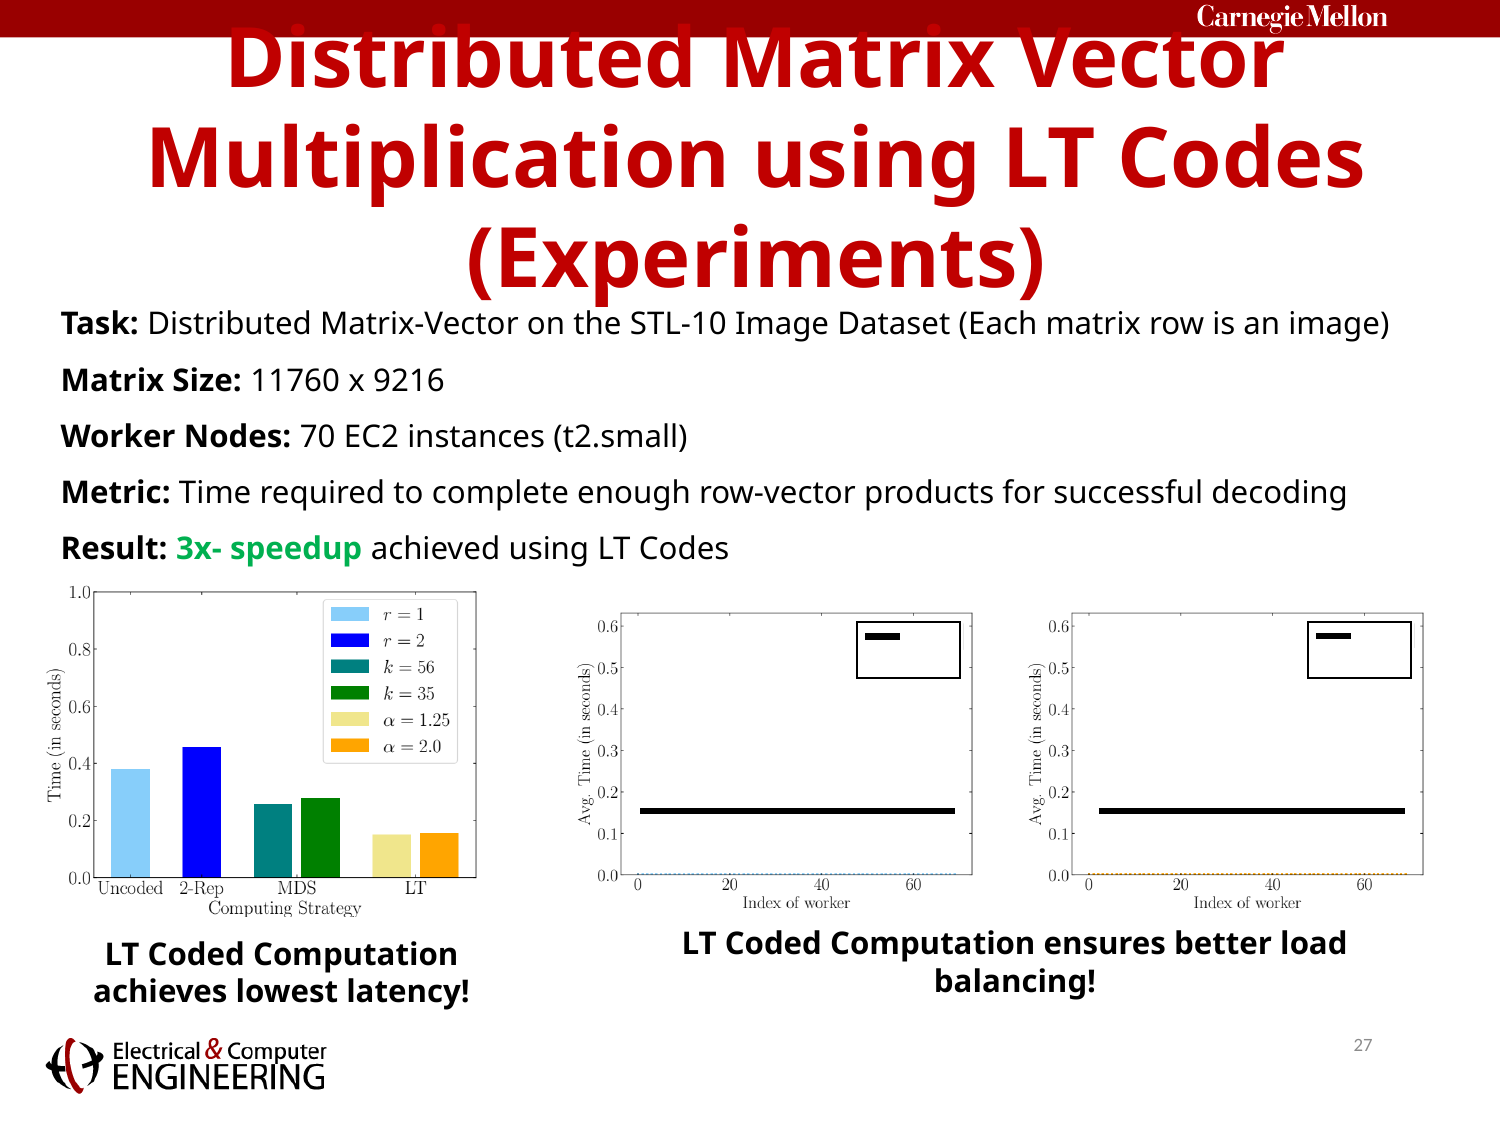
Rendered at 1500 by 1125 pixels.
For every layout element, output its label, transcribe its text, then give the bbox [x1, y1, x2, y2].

picture [564, 572, 1467, 911]
picture [37, 1030, 338, 1100]
title Distributed Matrix Vector Multiplication using LT Codes (Experiments) [12, 72, 1500, 236]
slide_number 27 [1074, 1025, 1388, 1100]
text_box LT Coded Computation achieves lowest latency! [34, 926, 530, 1016]
text_box LT Coded Computation ensures better load balancing! [585, 916, 1446, 1006]
picture [32, 547, 524, 917]
picture [1197, 4, 1388, 34]
text_box Task: Distributed Matrix-Vector on the STL-10 Image Dataset (Each matrix row is an image) Matrix Size: 11760 x 9216 Worker Nodes: 70 EC2 instances (t2.small) Metric: Time required to complete enough row-vector products for successful decoding Result: 3x- speedup achieved using LT Codes [45, 277, 1432, 573]
